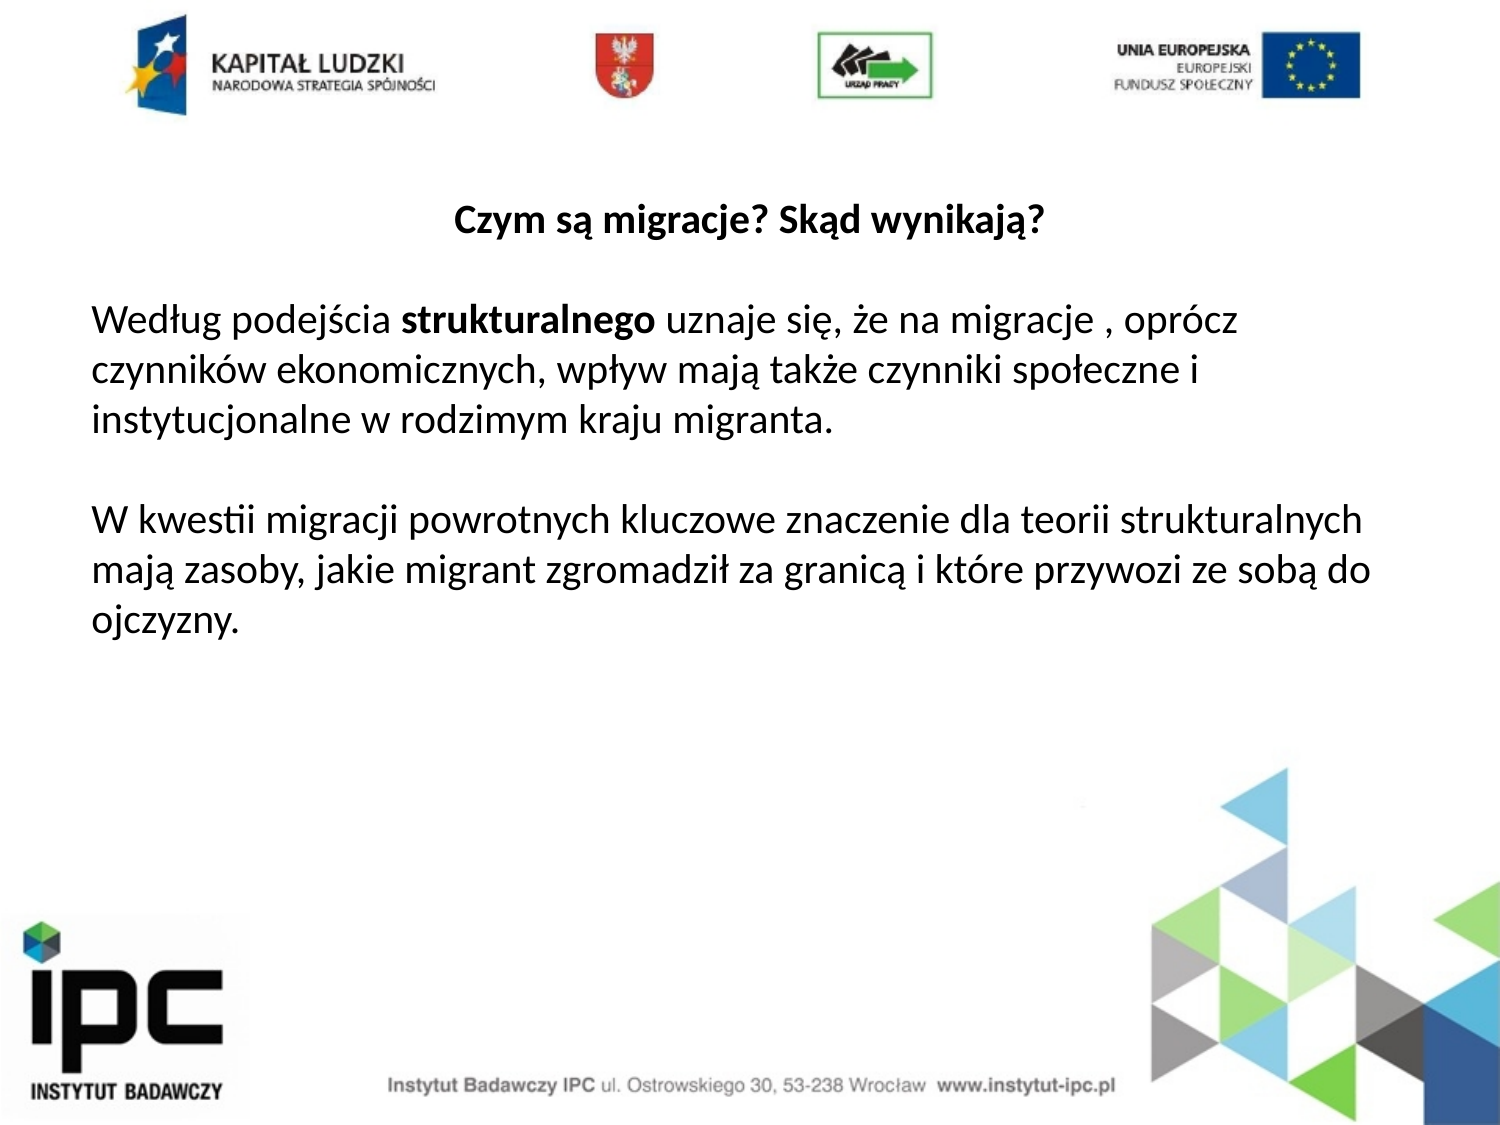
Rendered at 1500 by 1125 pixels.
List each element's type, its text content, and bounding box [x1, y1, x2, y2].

picture [88, 0, 1427, 144]
text_box Czym są migracje? Skąd wynikają? Według podejścia strukturalnego uznaje się, że na migracje , oprócz czynników ekonomicznych, wpływ mają także czynniki społeczne i instytucjonalne w rodzimym kraju migranta. W kwestii migracji powrotnych kluczowe znaczenie dla teorii strukturalnych mają zasoby, jakie migrant zgromadził za granicą i które przywozi ze sobą do ojczyzny. [76, 184, 1424, 271]
picture [0, 272, 1500, 1125]
